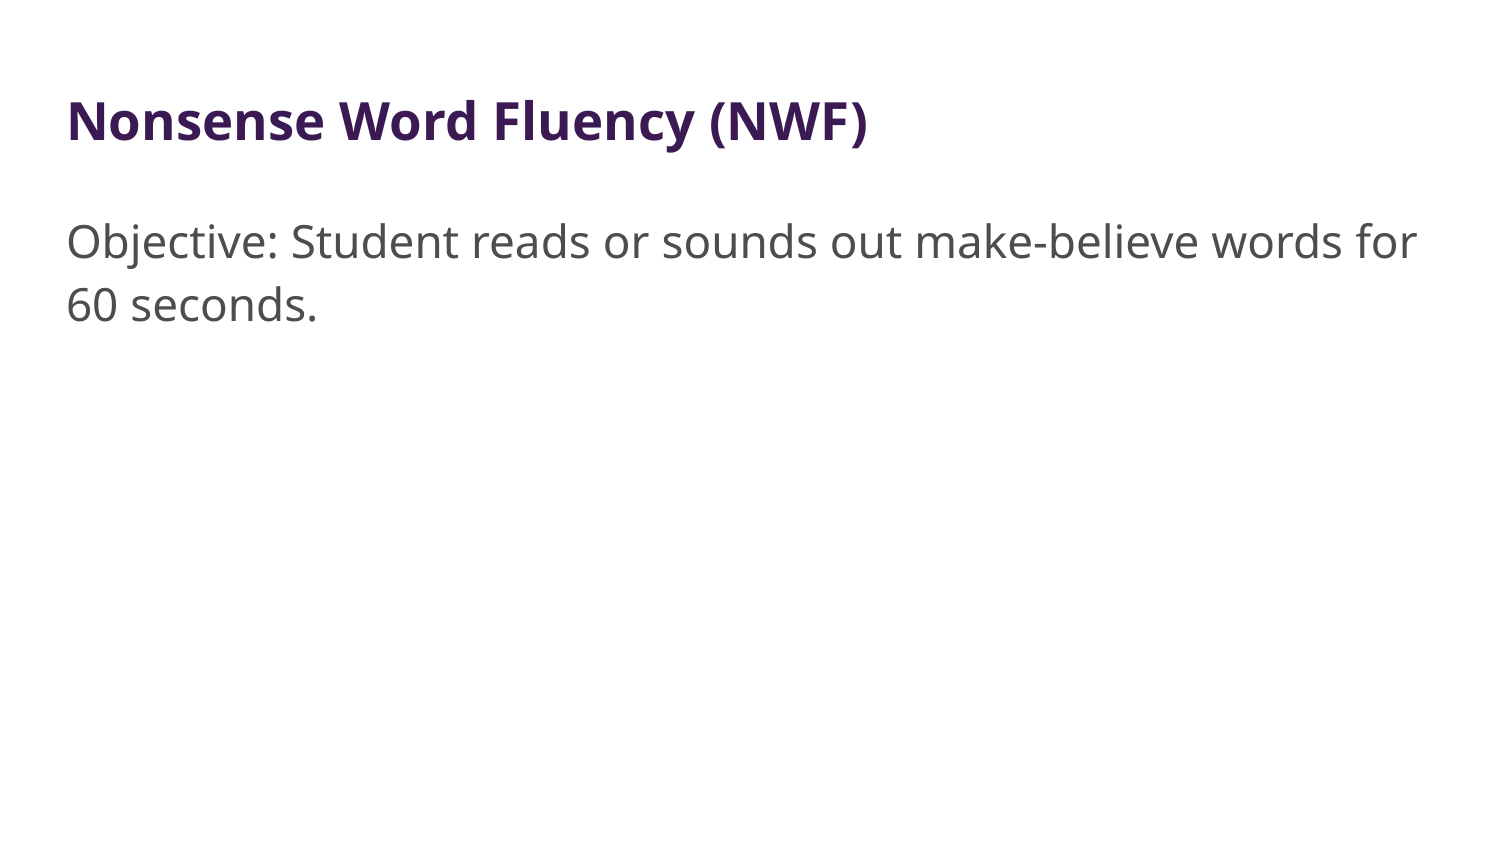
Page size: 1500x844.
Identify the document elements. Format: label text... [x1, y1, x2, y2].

title Nonsense Word Fluency (NWF) [51, 72, 1449, 167]
list Objective: Student reads or sounds out make-believe words for 60 seconds. [51, 189, 1449, 750]
